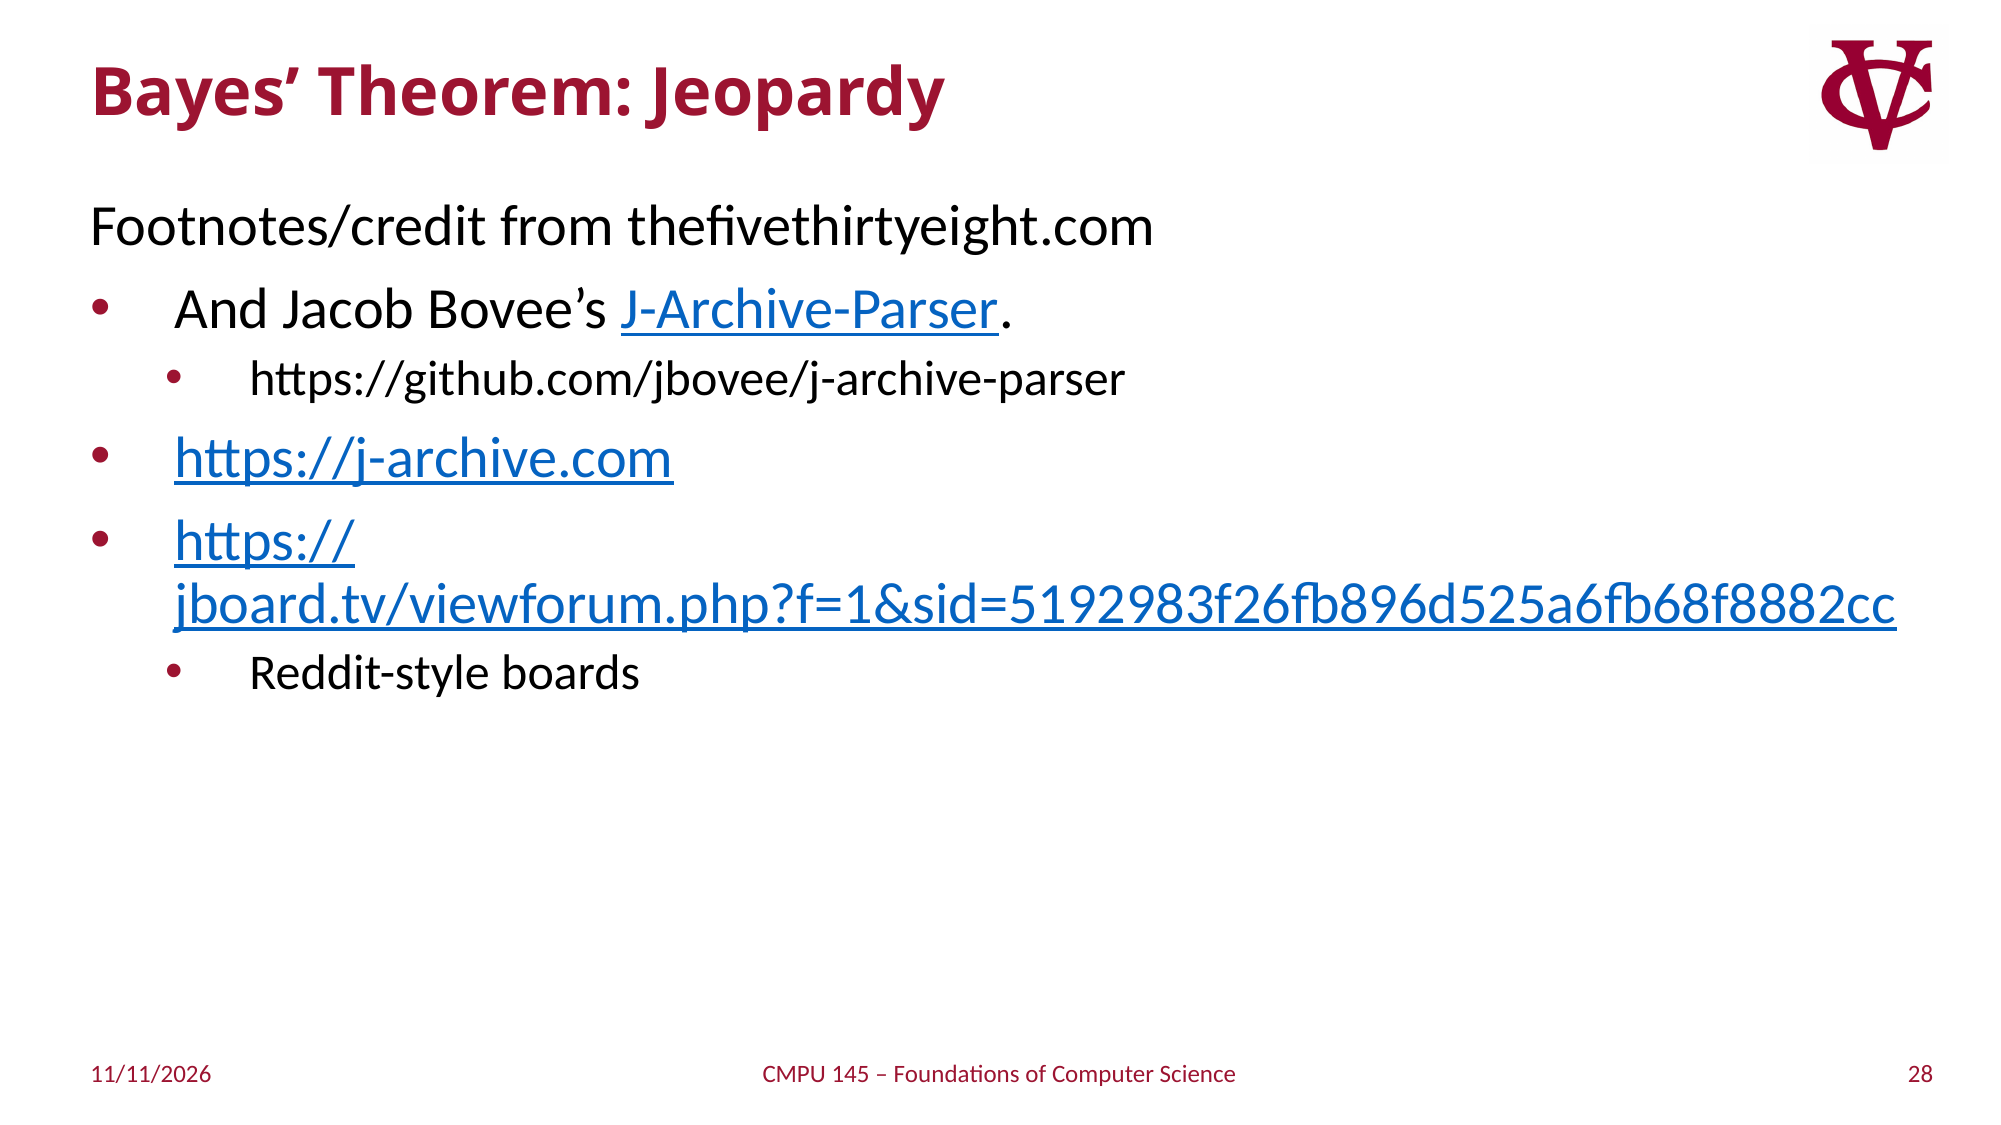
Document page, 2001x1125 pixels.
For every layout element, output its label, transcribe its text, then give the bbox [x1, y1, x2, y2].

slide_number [75, 1042, 640, 1103]
footer CMPU 145 – Foundations of Computer Science [662, 1042, 1338, 1103]
picture [1809, 24, 1949, 164]
title Bayes’ Theorem: Jeopardy [75, 37, 1793, 151]
slide_number 28 [1384, 1042, 1949, 1103]
list Footnotes/credit from thefivethirtyeight.com And Jacob Bovee’s J-Archive-Parser. https://github.com/jbovee/j-archive-parser https://j-archive.com https://jboard.tv/viewforum.php?f=1&sid=5192983f26fb896d525a6fb68f8882cc Reddit-style boards [75, 187, 1925, 1043]
